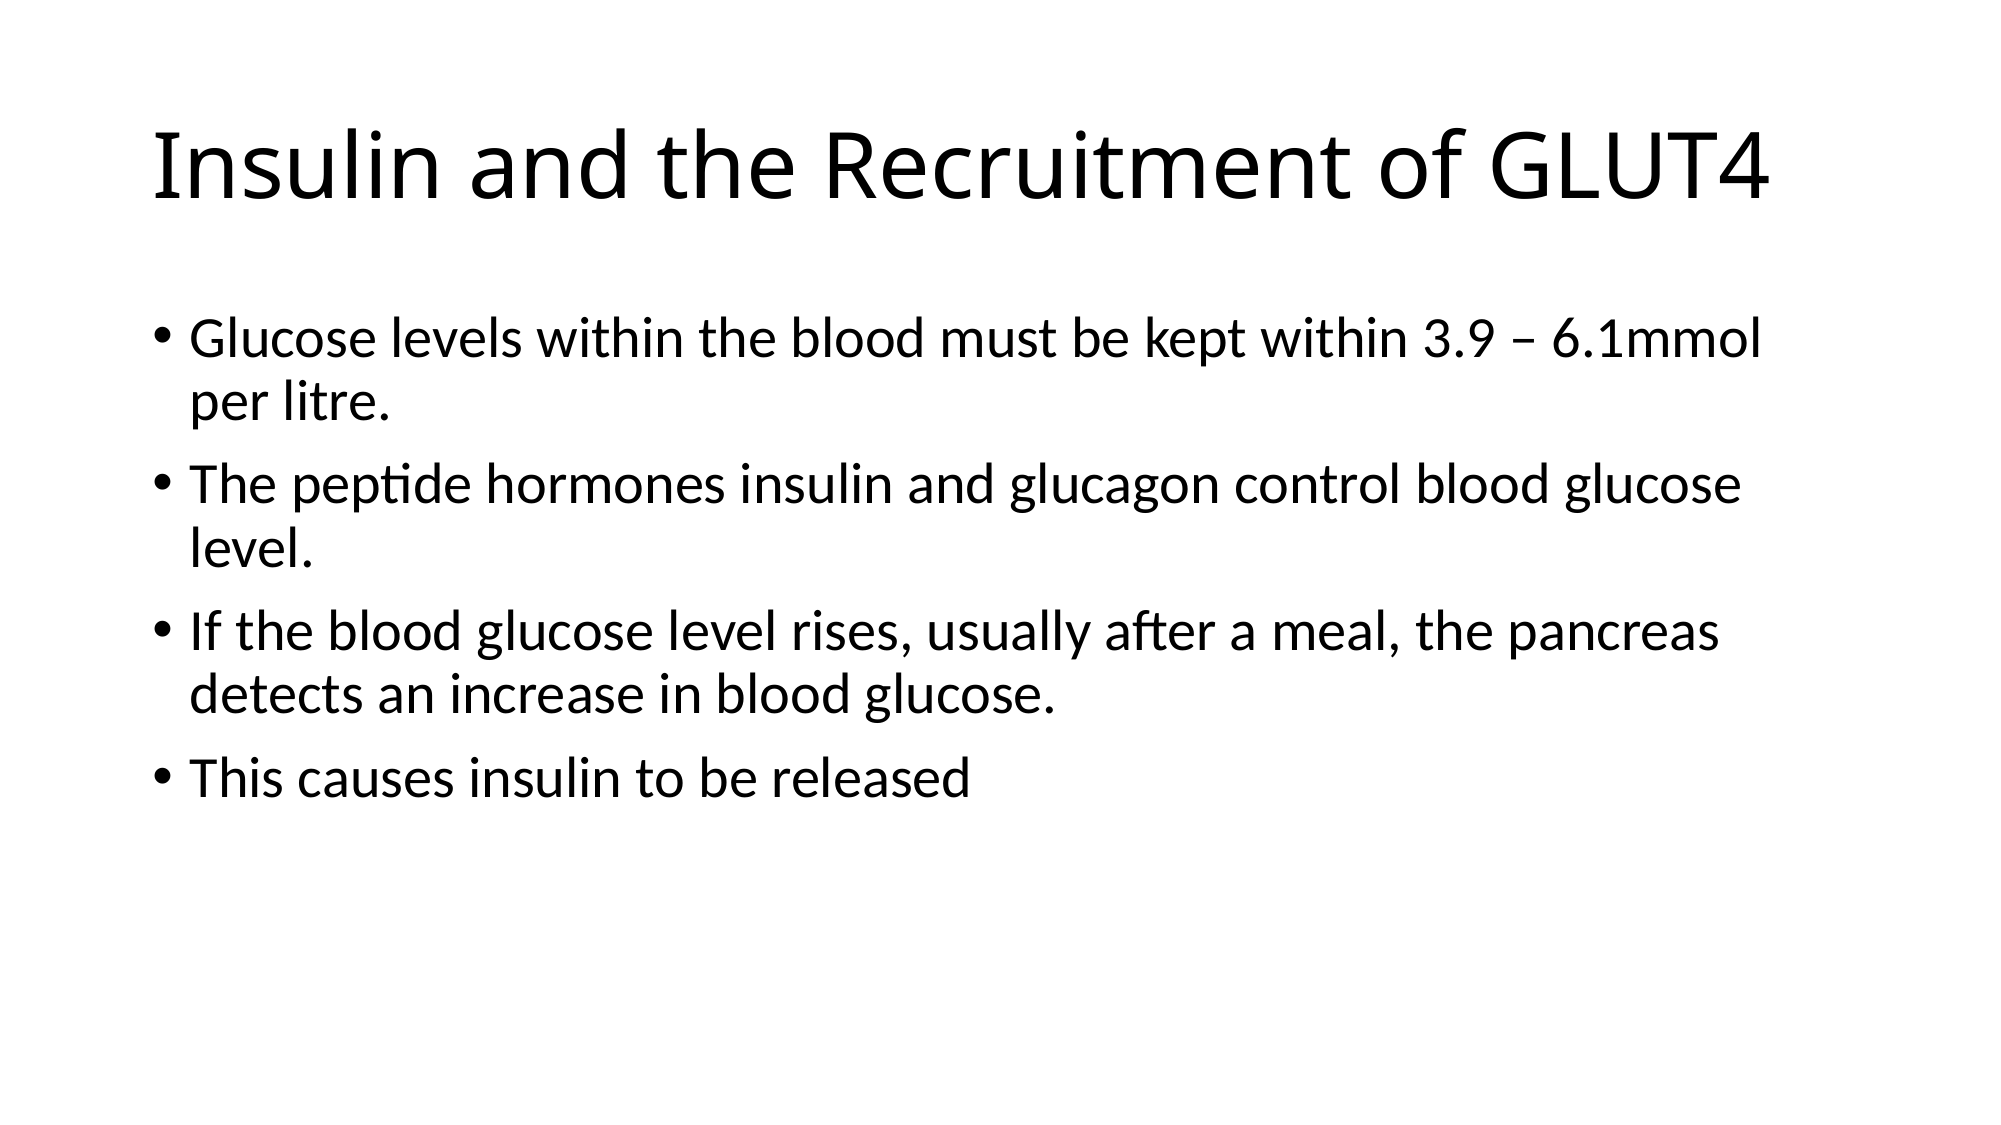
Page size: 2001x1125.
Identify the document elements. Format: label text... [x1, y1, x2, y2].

list Glucose levels within the blood must be kept within 3.9 – 6.1mmol per litre. The peptide hormones insulin and glucagon control blood glucose level. If the blood glucose level rises, usually after a meal, the pancreas detects an increase in blood glucose. This causes insulin to be released [137, 299, 1863, 1014]
title Insulin and the Recruitment of GLUT4 [137, 59, 1863, 278]
